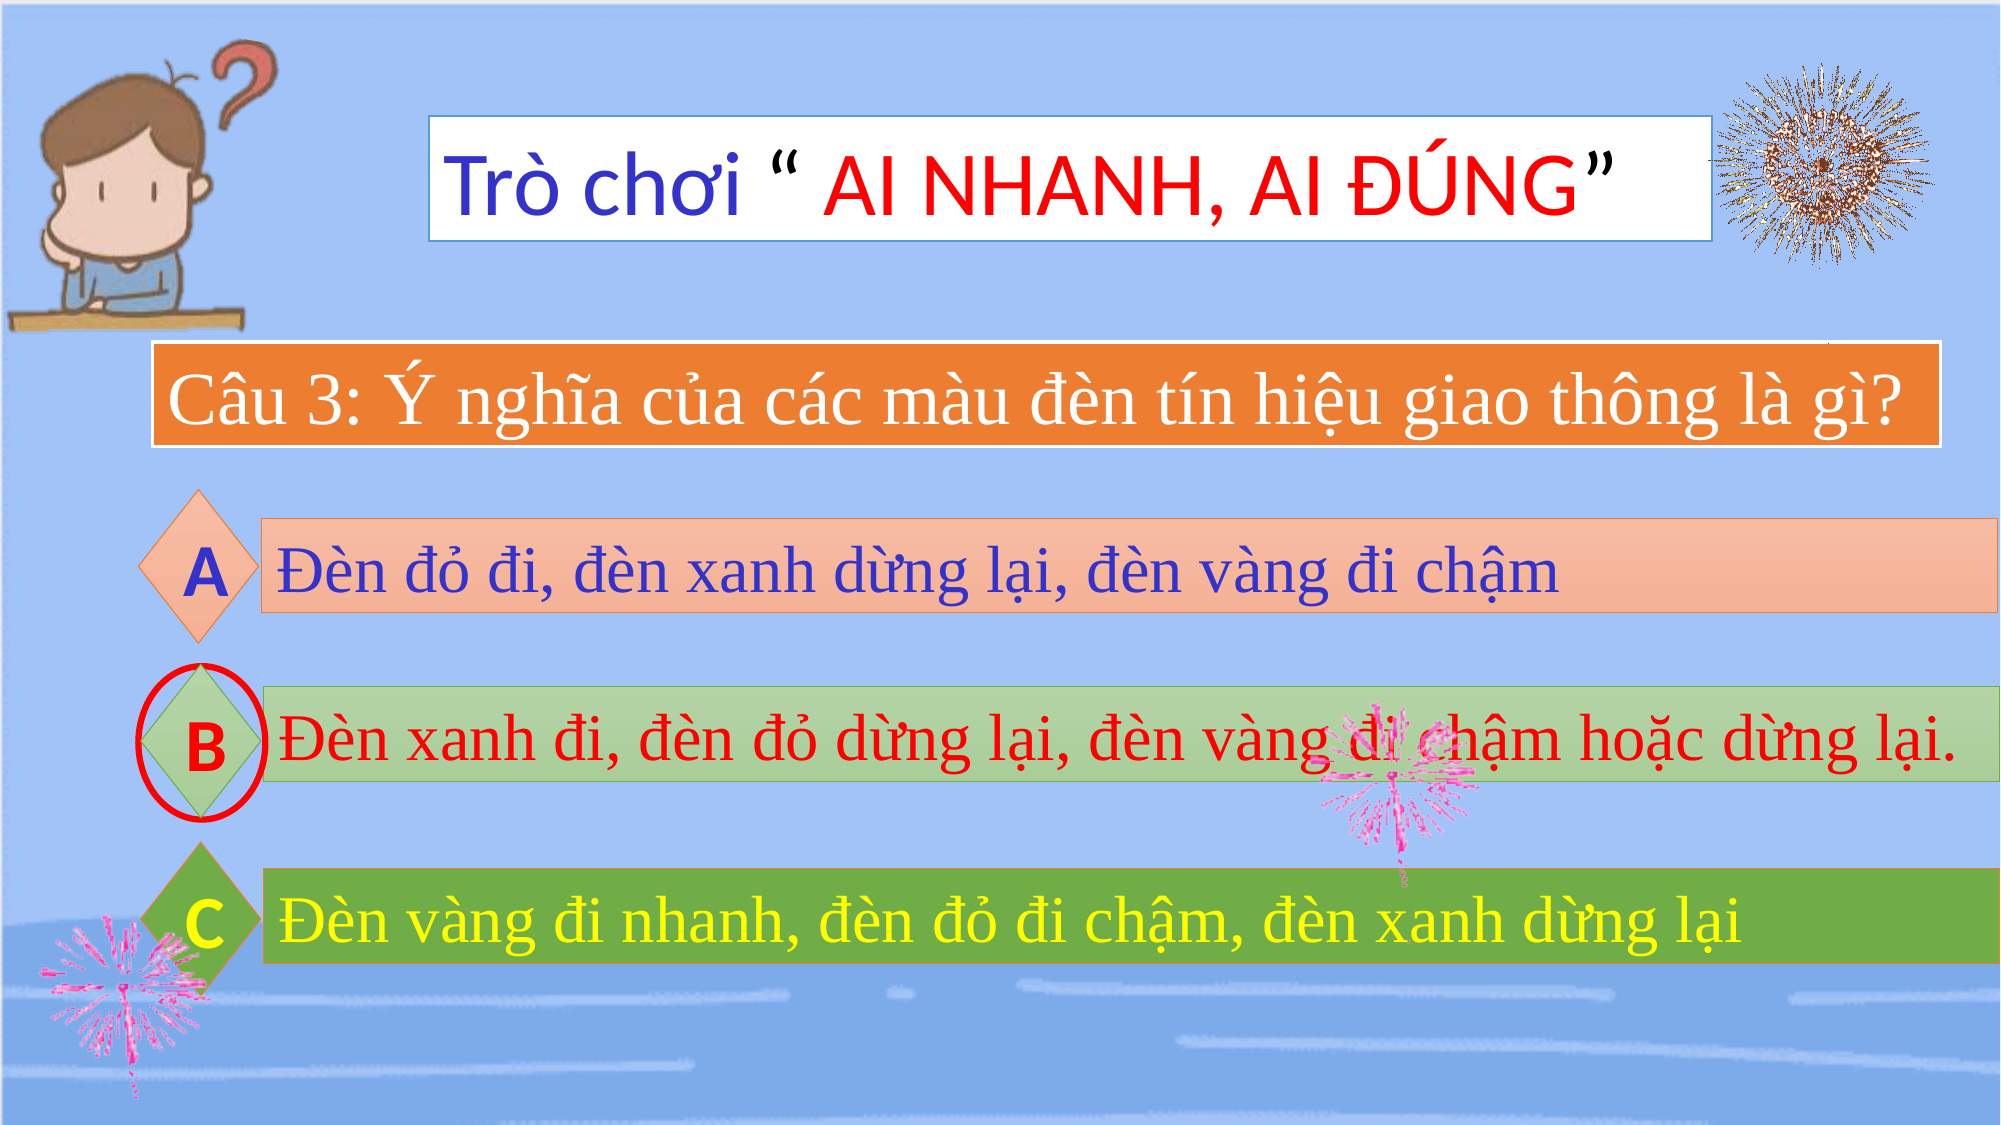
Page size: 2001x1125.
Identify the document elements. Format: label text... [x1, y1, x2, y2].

text_box Câu 3: Ý nghĩa của các màu đèn tín hiệu giao thông là gì? [151, 340, 1942, 448]
picture [0, 0, 2001, 1125]
text_box [203, 665, 267, 812]
text_box Đèn xanh đi, đèn đỏ dừng lại, đèn vàng đi chậm hoặc dừng lại. [1635, 686, 2000, 782]
text_box Đèn vàng đi nhanh, đèn đỏ đi chậm, đèn xanh dừng lại [1635, 868, 2000, 964]
text_box Đèn xanh đi, đèn đỏ dừng lại, đèn vàng đi chậm hoặc dừng lại. [263, 686, 1152, 782]
text_box A [137, 488, 260, 644]
text_box Đèn đỏ đi, đèn xanh dừng lại, đèn vàng đi chậm [261, 518, 1998, 613]
text_box B [140, 663, 262, 812]
text_box Trò chơi “ AI NHANH, AI ĐÚNG” [428, 115, 1580, 242]
text_box Đèn vàng đi nhanh, đèn đỏ đi chậm, đèn xanh dừng lại [366, 868, 1152, 964]
text_box [137, 665, 198, 812]
